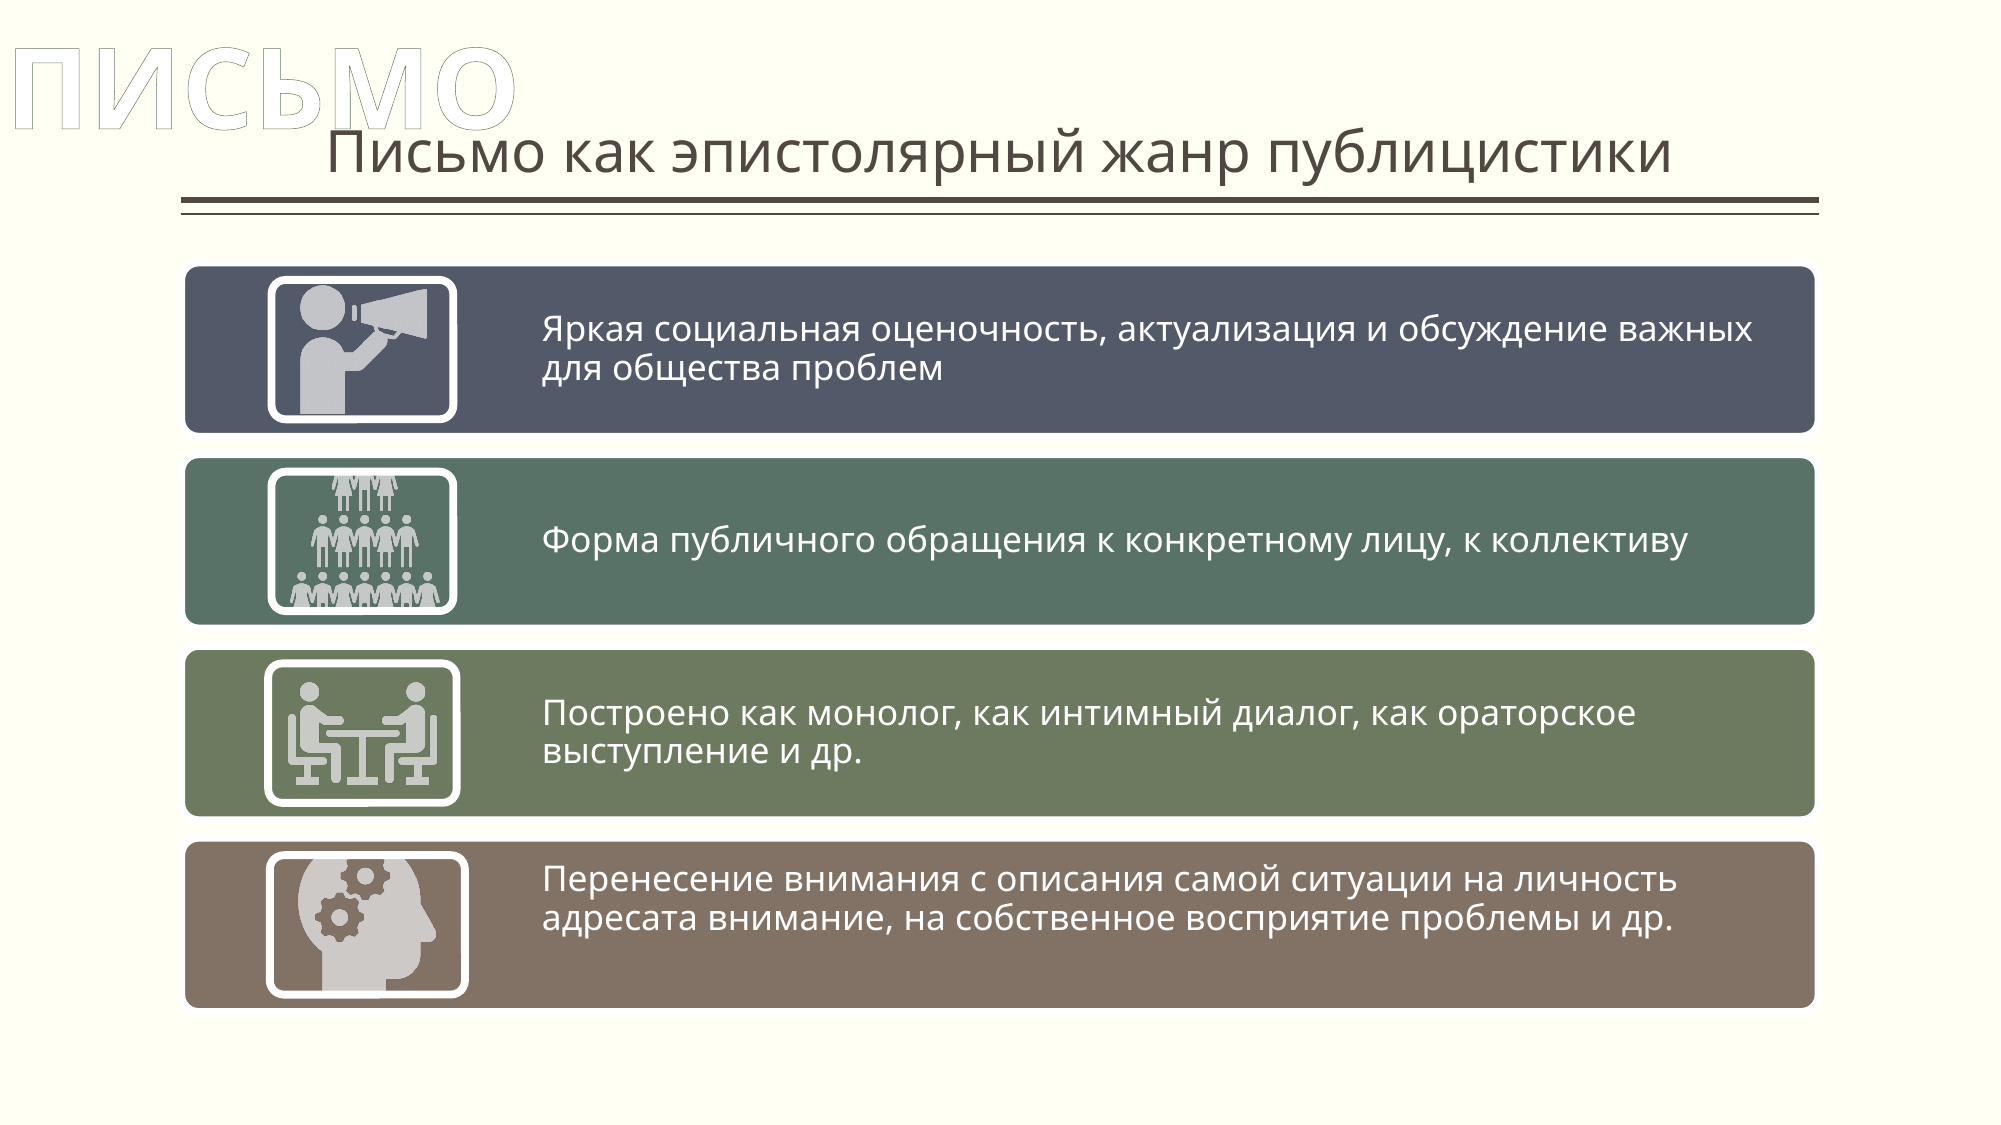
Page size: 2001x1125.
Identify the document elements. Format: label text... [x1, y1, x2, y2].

text_box ПИСЬМО [0, 9, 536, 159]
title Письмо как эпистолярный жанр публицистики [181, 12, 1819, 193]
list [181, 262, 1819, 1013]
